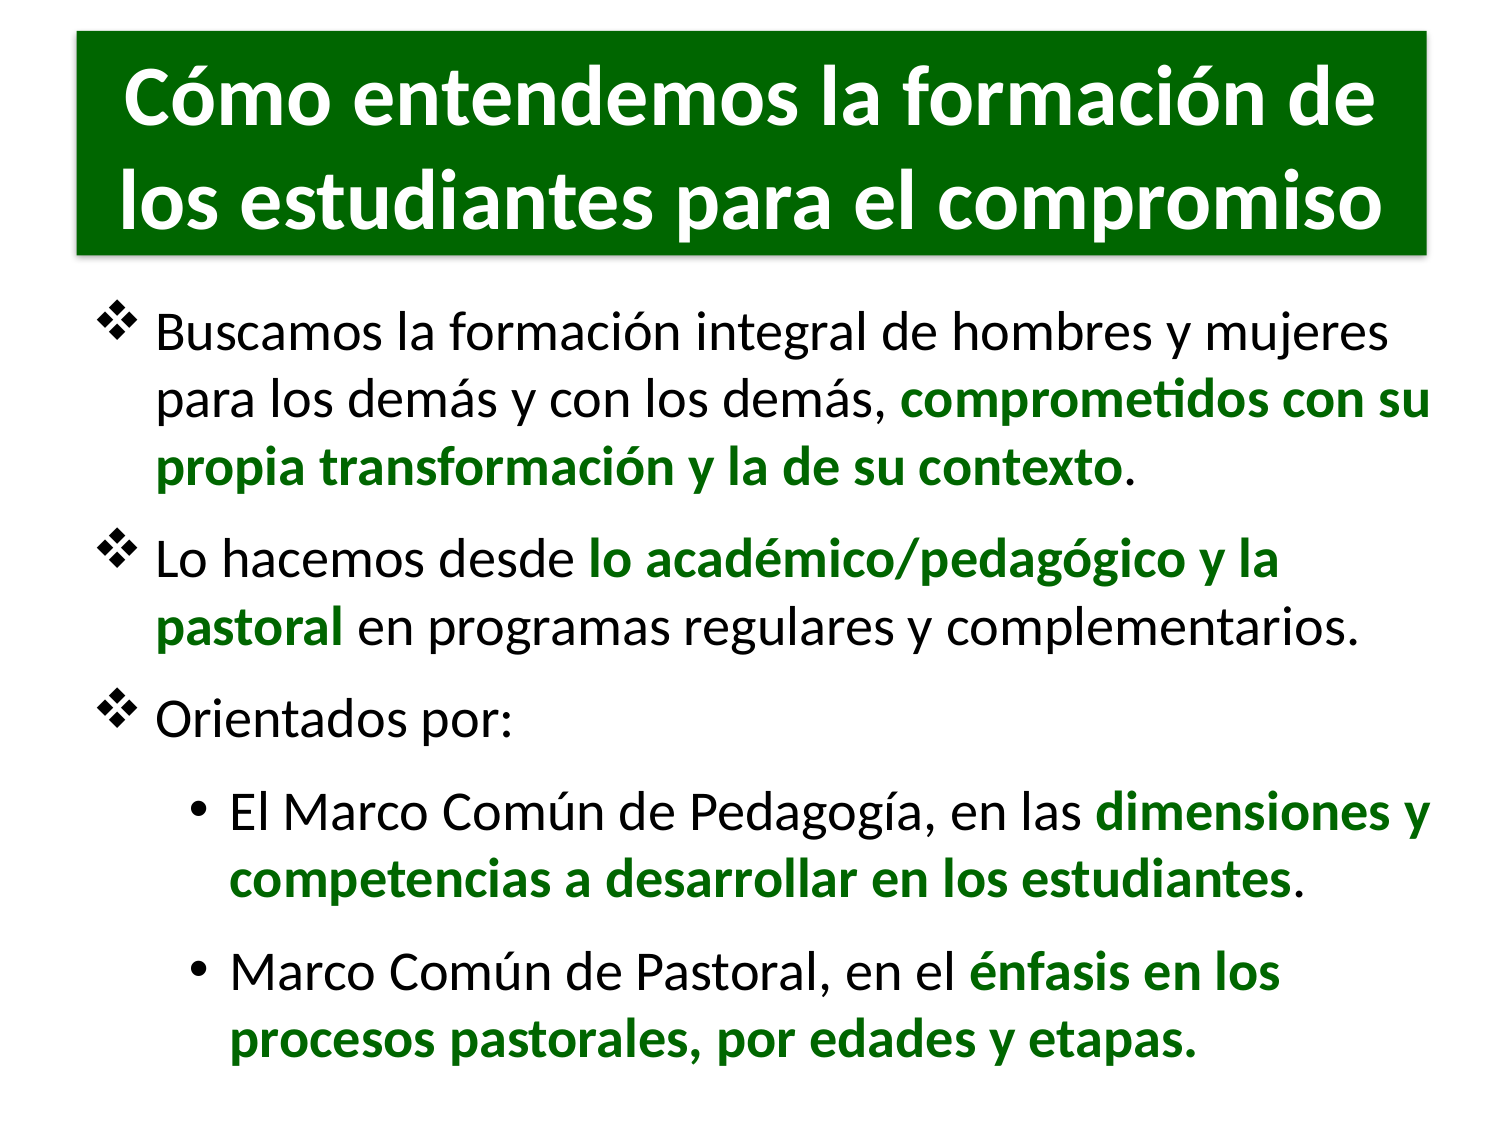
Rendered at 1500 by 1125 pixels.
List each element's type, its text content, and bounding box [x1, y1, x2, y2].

title Cómo entendemos la formación de los estudiantes para el compromiso [76, 30, 1427, 256]
list Buscamos la formación integral de hombres y mujeres para los demás y con los demás, comprometidos con su propia transformación y la de su contexto. Lo hacemos desde lo académico/pedagógico y la pastoral en programas regulares y complementarios. Orientados por: El Marco Común de Pedagogía, en las dimensiones y competencias a desarrollar en los estudiantes. Marco Común de Pastoral, en el énfasis en los procesos pastorales, por edades y etapas. [53, 286, 1449, 1083]
